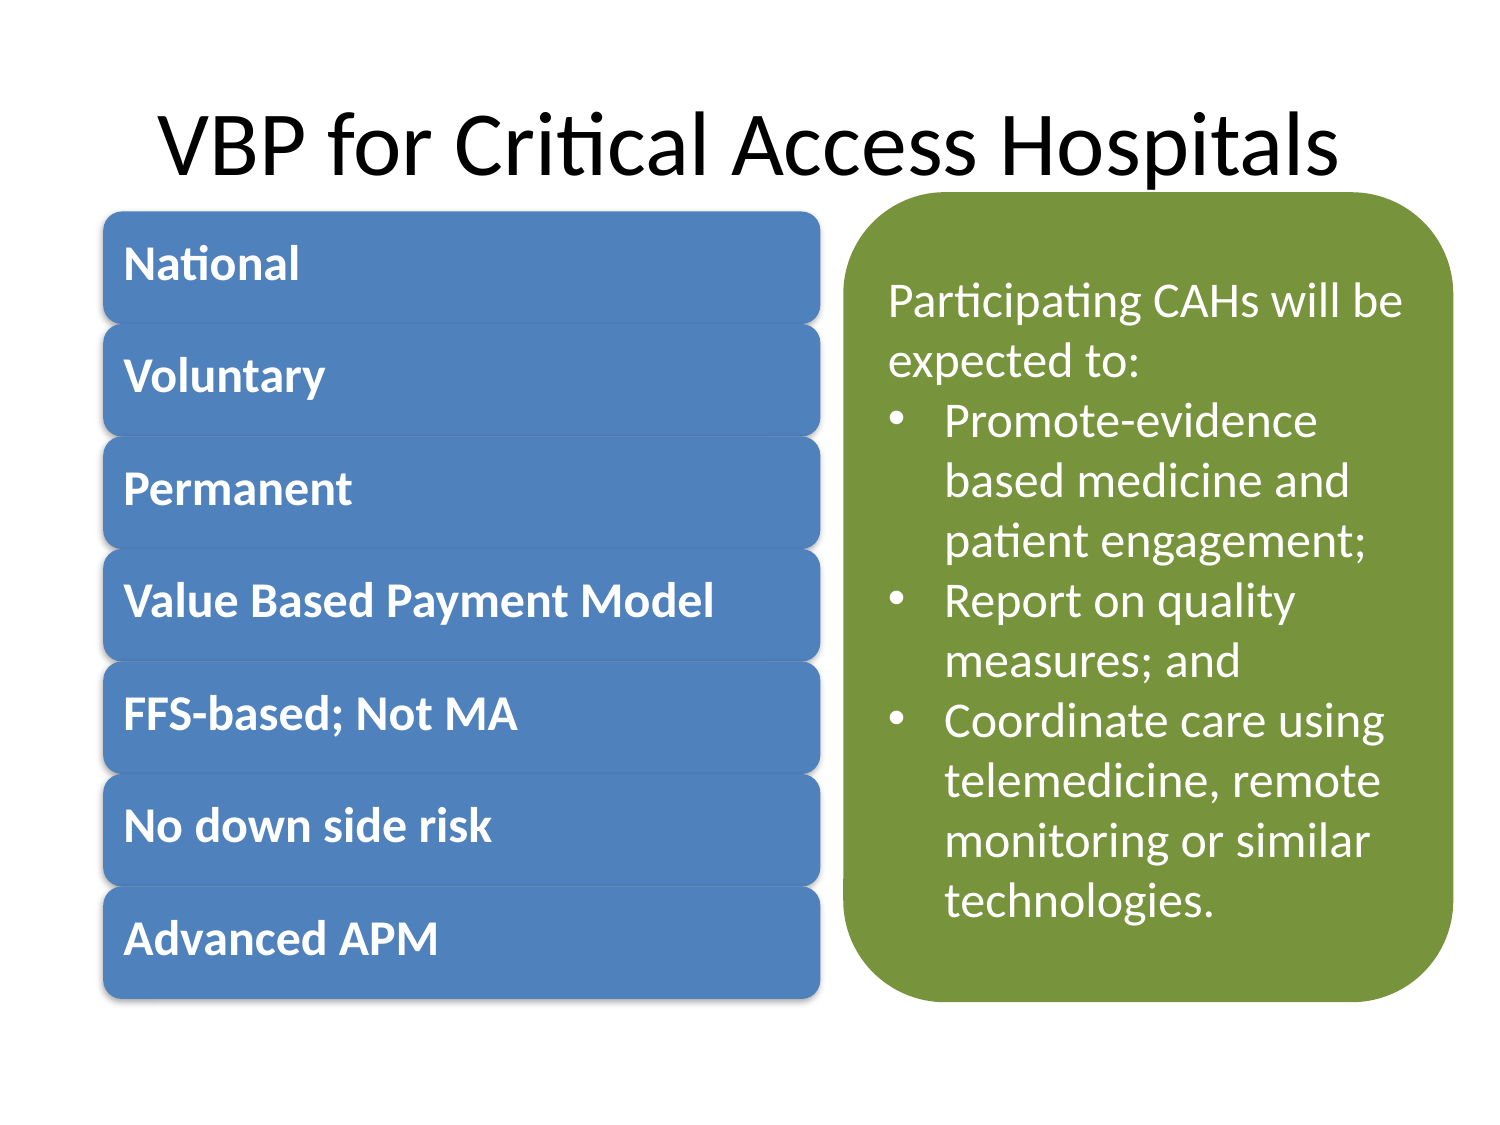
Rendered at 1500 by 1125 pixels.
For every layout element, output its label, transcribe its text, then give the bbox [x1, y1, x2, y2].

title VBP for Critical Access Hospitals [75, 45, 1425, 233]
text_box Participating CAHs will be expected to: Promote-evidence based medicine and patient engagement; Report on quality measures; and Coordinate care using telemedicine, remote monitoring or similar technologies. [841, 190, 1456, 1005]
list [102, 211, 821, 1000]
